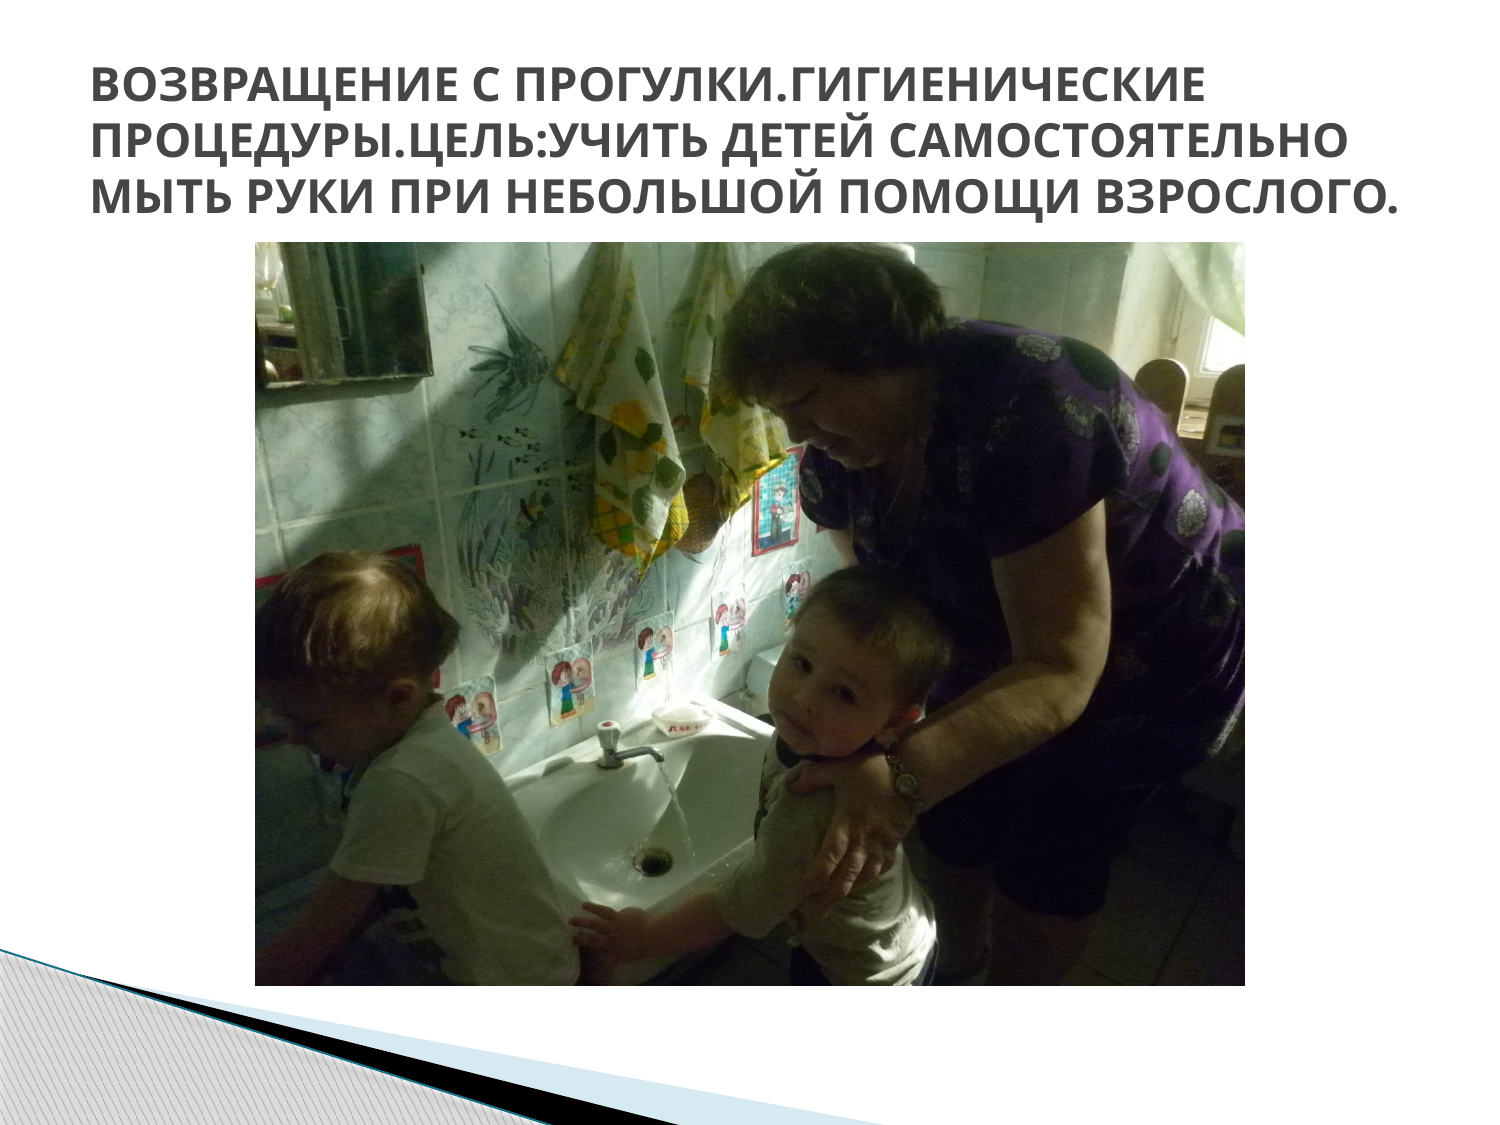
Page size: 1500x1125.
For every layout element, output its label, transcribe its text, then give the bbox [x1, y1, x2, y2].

title ВОЗВРАЩЕНИЕ С ПРОГУЛКИ.ГИГИЕНИЧЕСКИЕ ПРОЦЕДУРЫ.ЦЕЛЬ:УЧИТЬ ДЕТЕЙ САМОСТОЯТЕЛЬНО МЫТЬ РУКИ ПРИ НЕБОЛЬШОЙ ПОМОЩИ ВЗРОСЛОГО. [75, 45, 1425, 233]
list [254, 242, 1246, 986]
